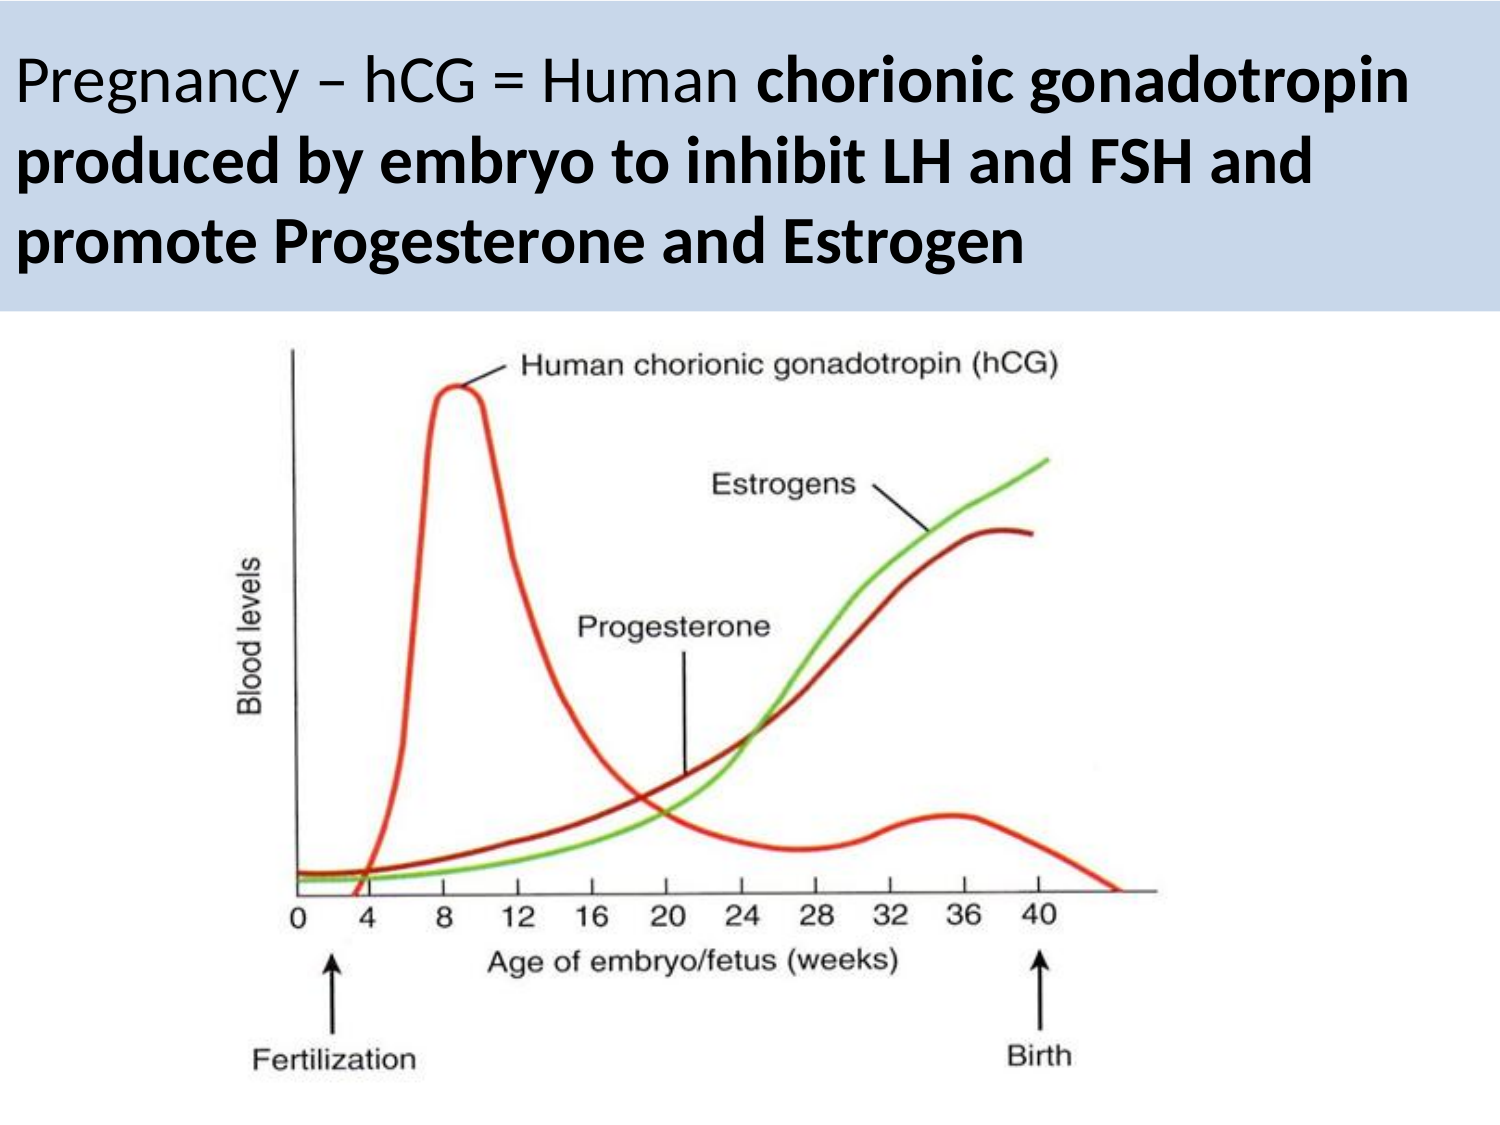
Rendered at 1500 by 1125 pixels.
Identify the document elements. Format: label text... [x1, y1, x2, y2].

picture [130, 311, 1317, 1092]
title Pregnancy – hCG = Human chorionic gonadotropin produced by embryo to inhibit LH and FSH and promote Progesterone and Estrogen [0, 0, 1500, 312]
